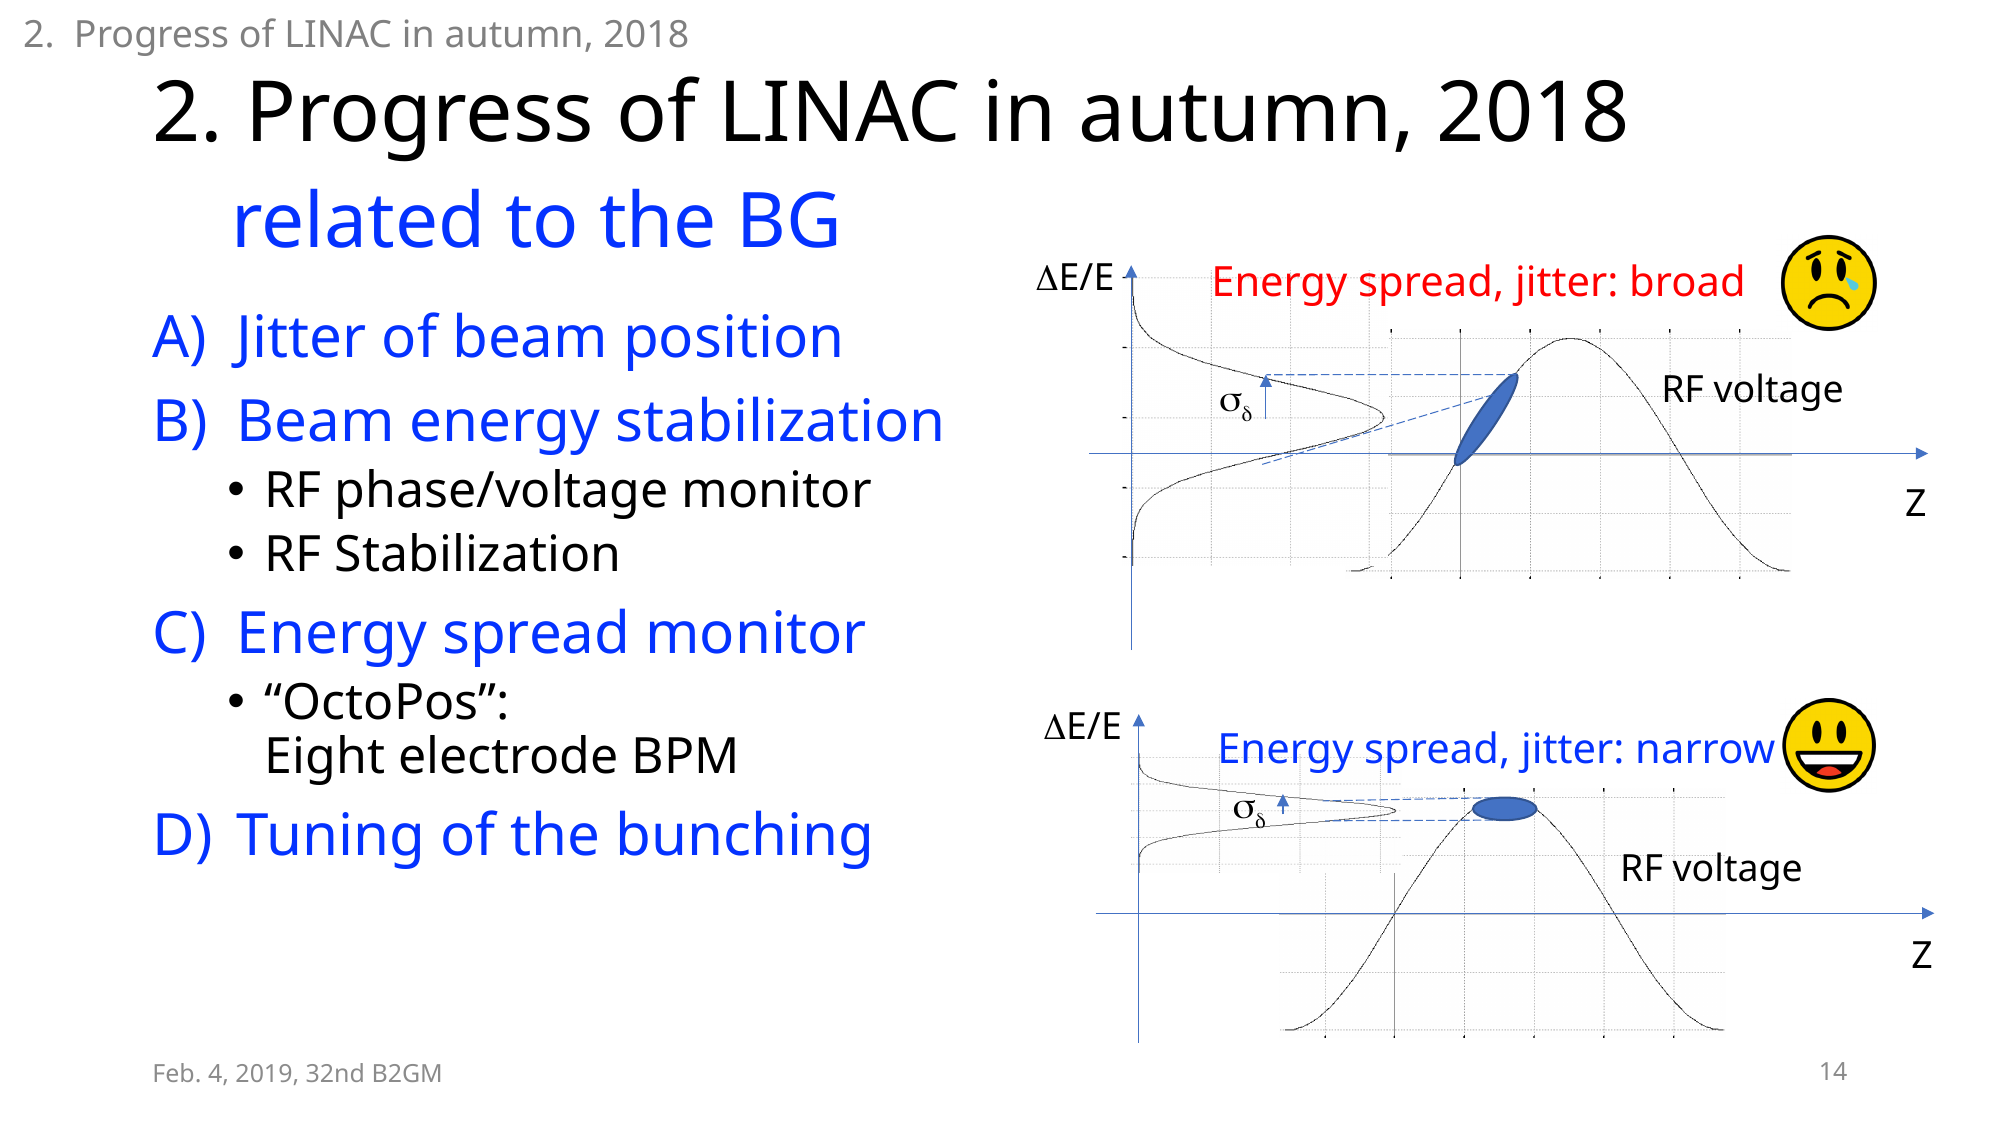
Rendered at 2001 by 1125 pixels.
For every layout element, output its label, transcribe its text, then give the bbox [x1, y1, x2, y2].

text_box 2. Progress of LINAC in autumn, 2018 [8, 2, 705, 63]
text_box Z [1896, 923, 1948, 984]
text_box Energy spread, jitter: narrow [1326, 714, 1780, 779]
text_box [1015, 234, 1943, 651]
list Jitter of beam position Beam energy stabilization RF phase/voltage monitor RF Stabilization Energy spread monitor “OctoPos”: Eight electrode BPM Tuning of the bunching [137, 299, 1863, 1014]
picture [1139, 677, 1726, 913]
title 2. Progress of LINAC in autumn, 2018 related to the BG [137, 59, 1863, 278]
picture [1780, 698, 1877, 794]
picture [1132, 754, 1138, 873]
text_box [1322, 797, 1505, 801]
text_box RF voltage [1726, 836, 1818, 897]
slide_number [137, 1042, 588, 1103]
picture [1207, 914, 1726, 1038]
slide_number 13 [1412, 1042, 1863, 1103]
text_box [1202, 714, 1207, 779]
text_box DE/E [1028, 694, 1137, 755]
